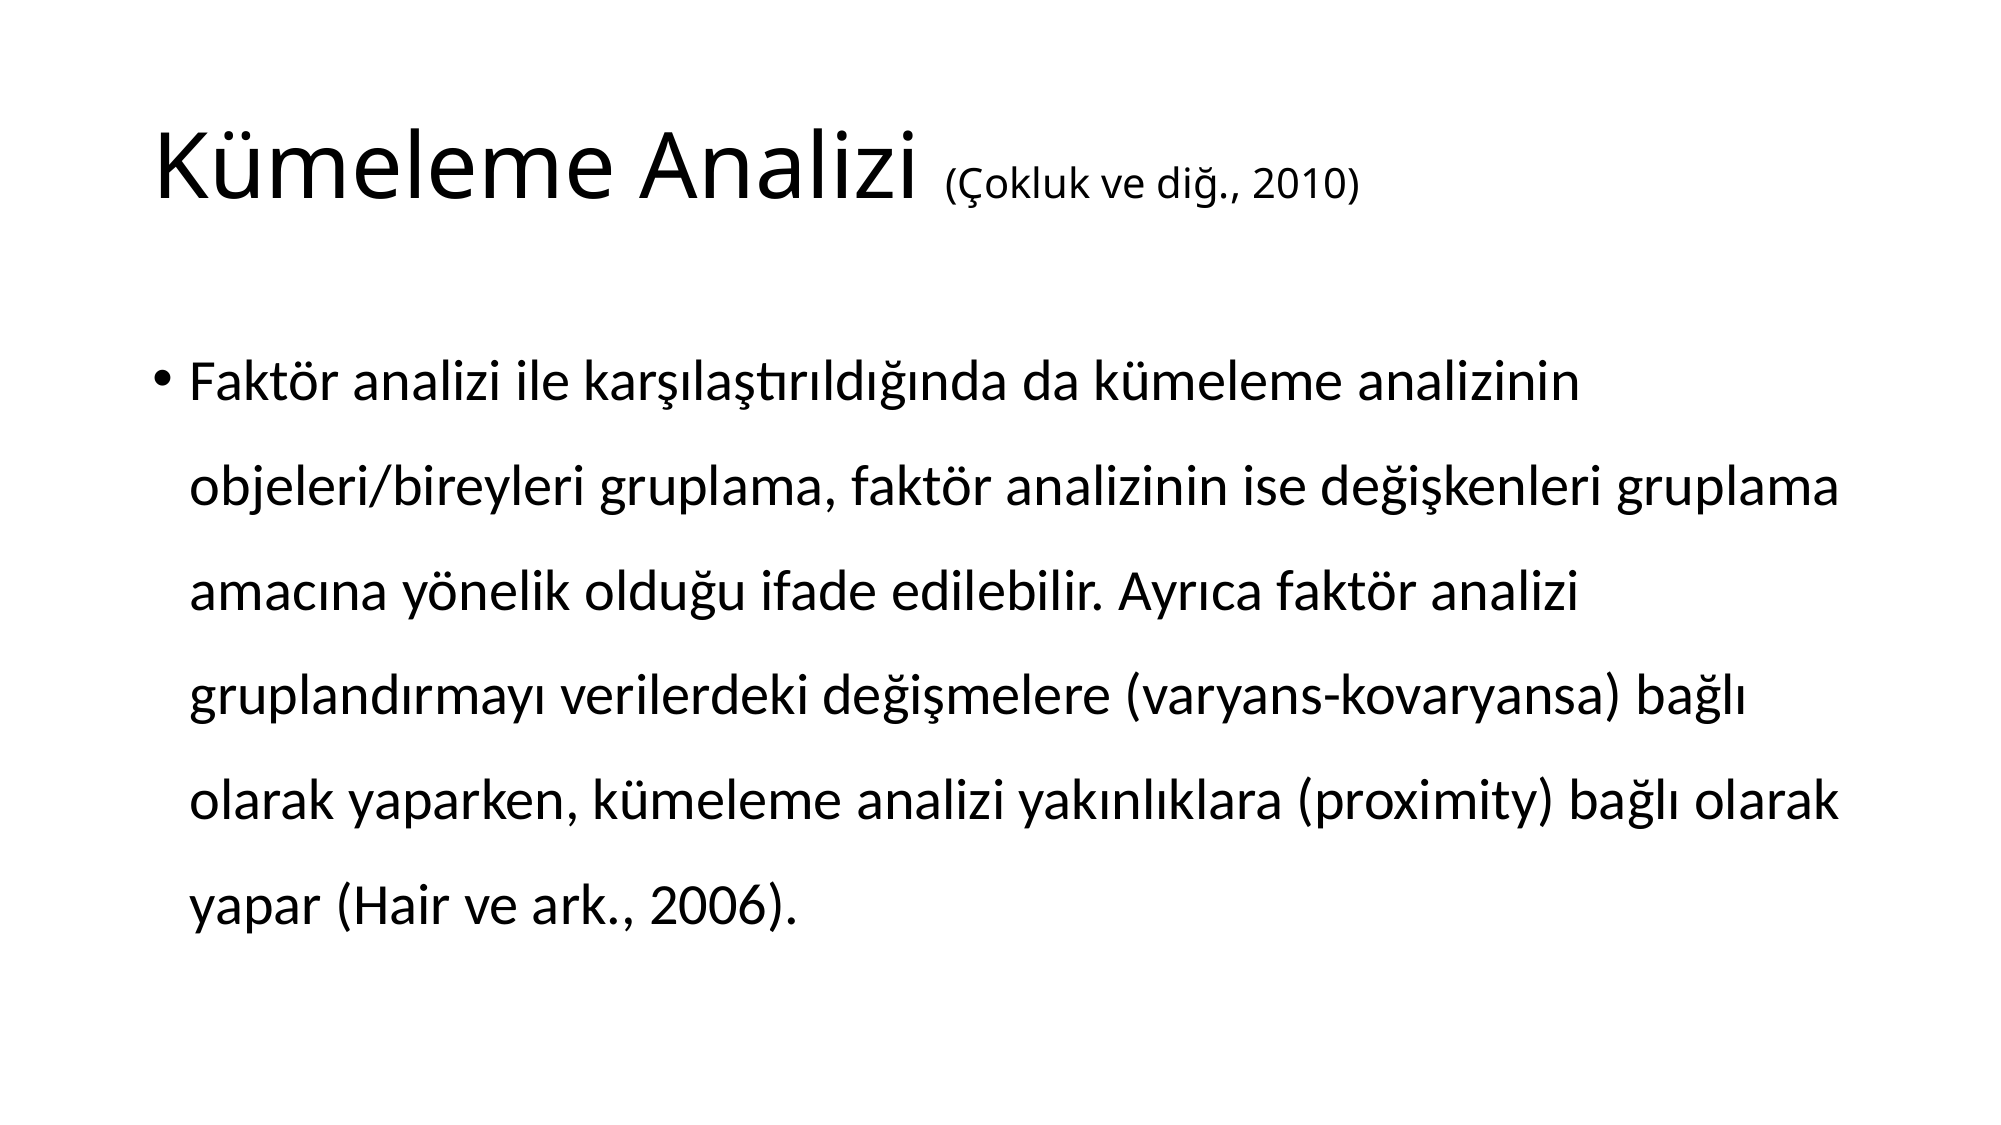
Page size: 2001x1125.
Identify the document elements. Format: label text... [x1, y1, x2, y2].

list Faktör analizi ile karşılaştırıldığında da kümeleme analizinin objeleri/bireyleri gruplama, faktör analizinin ise değişkenleri gruplama amacına yönelik olduğu ifade edilebilir. Ayrıca faktör analizi gruplandırmayı verilerdeki değişmelere (varyans-kovaryansa) bağlı olarak yaparken, kümeleme analizi yakınlıklara (proximity) bağlı olarak yapar (Hair ve ark., 2006). [137, 299, 1863, 1014]
title Kümeleme Analizi (Çokluk ve diğ., 2010) [137, 59, 1863, 278]
